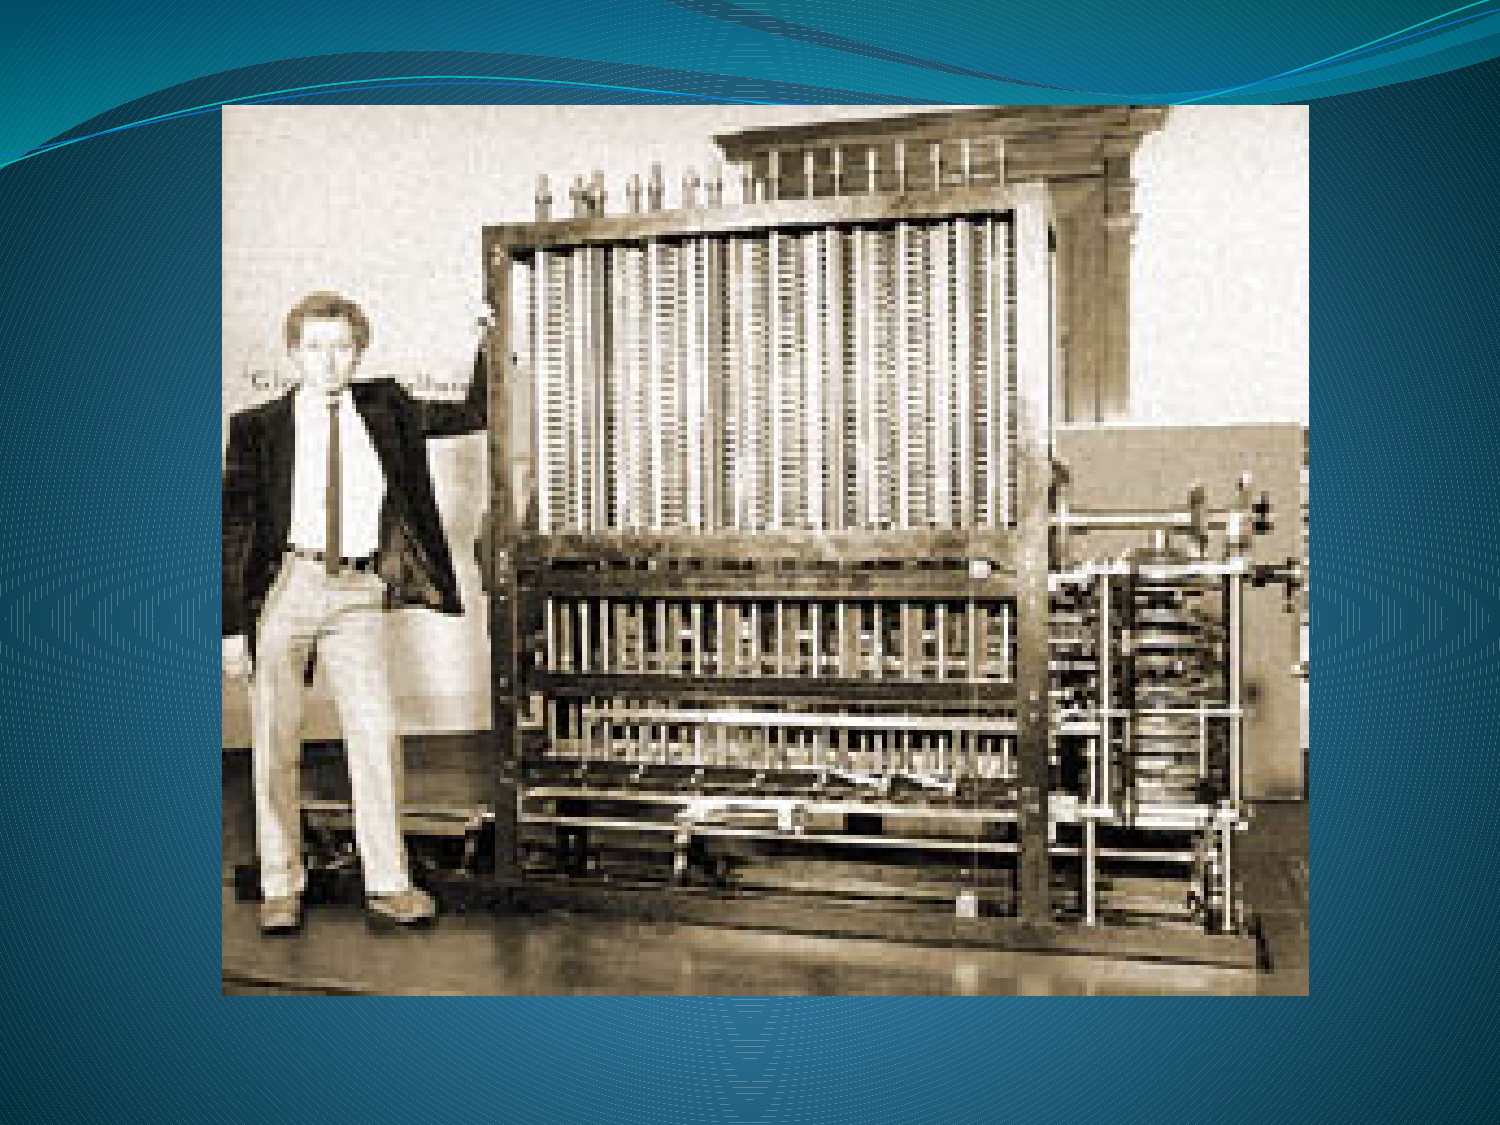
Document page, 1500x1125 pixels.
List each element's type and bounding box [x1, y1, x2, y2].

picture [222, 105, 1309, 997]
